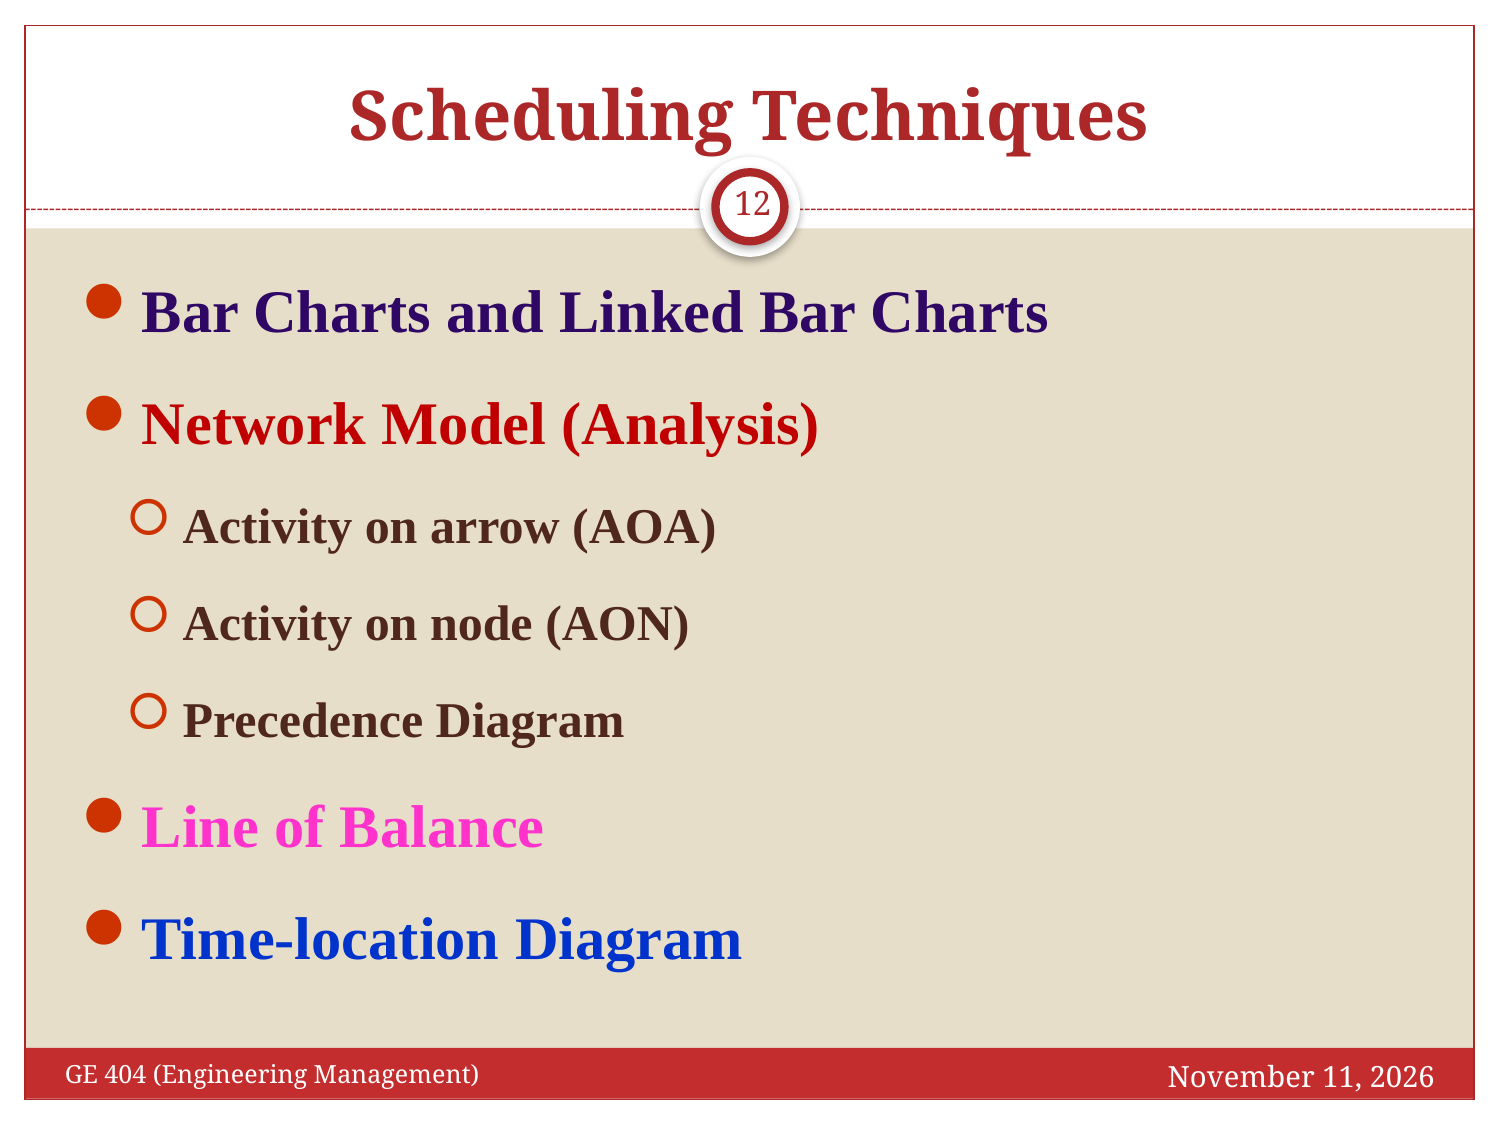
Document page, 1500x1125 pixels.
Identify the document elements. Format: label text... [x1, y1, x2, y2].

slide_number 12 [715, 168, 791, 241]
footer GE 404 (Engineering Management) [50, 1051, 638, 1112]
list Bar Charts and Linked Bar Charts Network Model (Analysis) Activity on arrow (AOA) Activity on node (AON) Precedence Diagram Line of Balance Time-location Diagram [49, 250, 1445, 1001]
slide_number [950, 1050, 1450, 1111]
title Scheduling Techniques [49, 37, 1450, 162]
